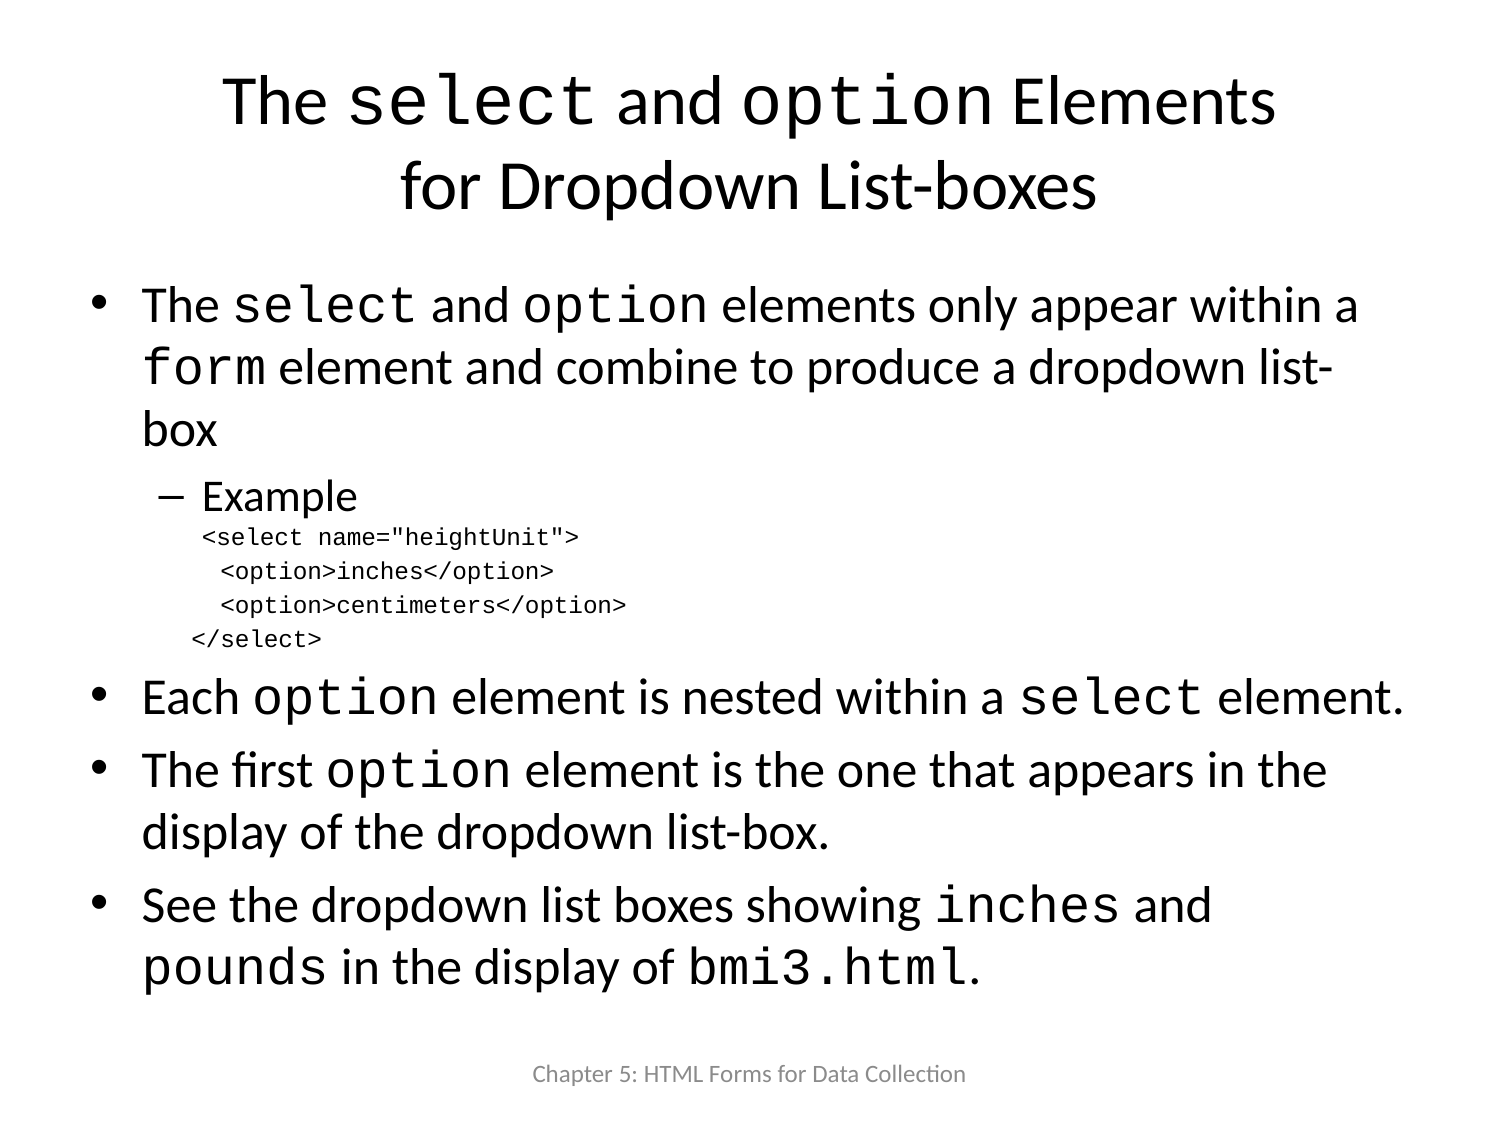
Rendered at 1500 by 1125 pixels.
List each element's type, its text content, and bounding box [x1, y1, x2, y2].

footer Chapter 5: HTML Forms for Data Collection [425, 1042, 1075, 1103]
title The select and option Elements for Dropdown List-boxes [75, 45, 1425, 233]
list The select and option elements only appear within a form element and combine to produce a dropdown list-box Example <select name="heightUnit"> <option>inches</option> <option>centimeters</option> </select> Each option element is nested within a select element. The first option element is the one that appears in the display of the dropdown list-box. See the dropdown list boxes showing inches and pounds in the display of bmi3.html. [75, 262, 1425, 1005]
